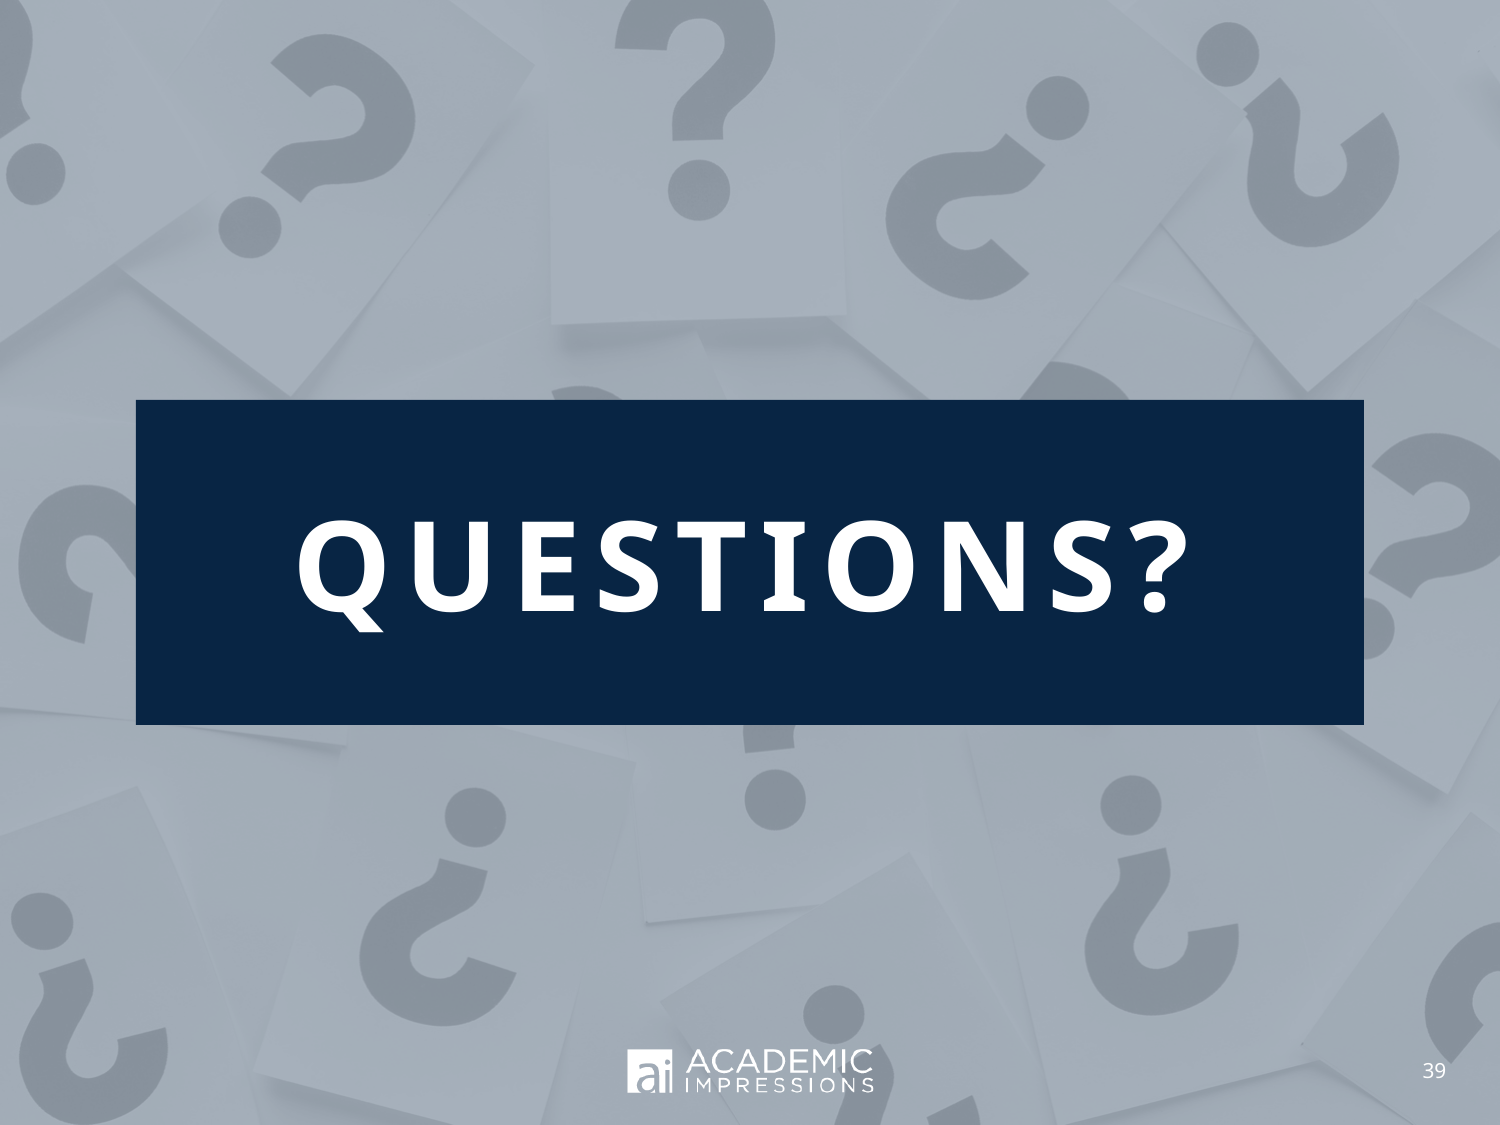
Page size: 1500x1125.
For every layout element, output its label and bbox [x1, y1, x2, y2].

picture [620, 1042, 880, 1099]
